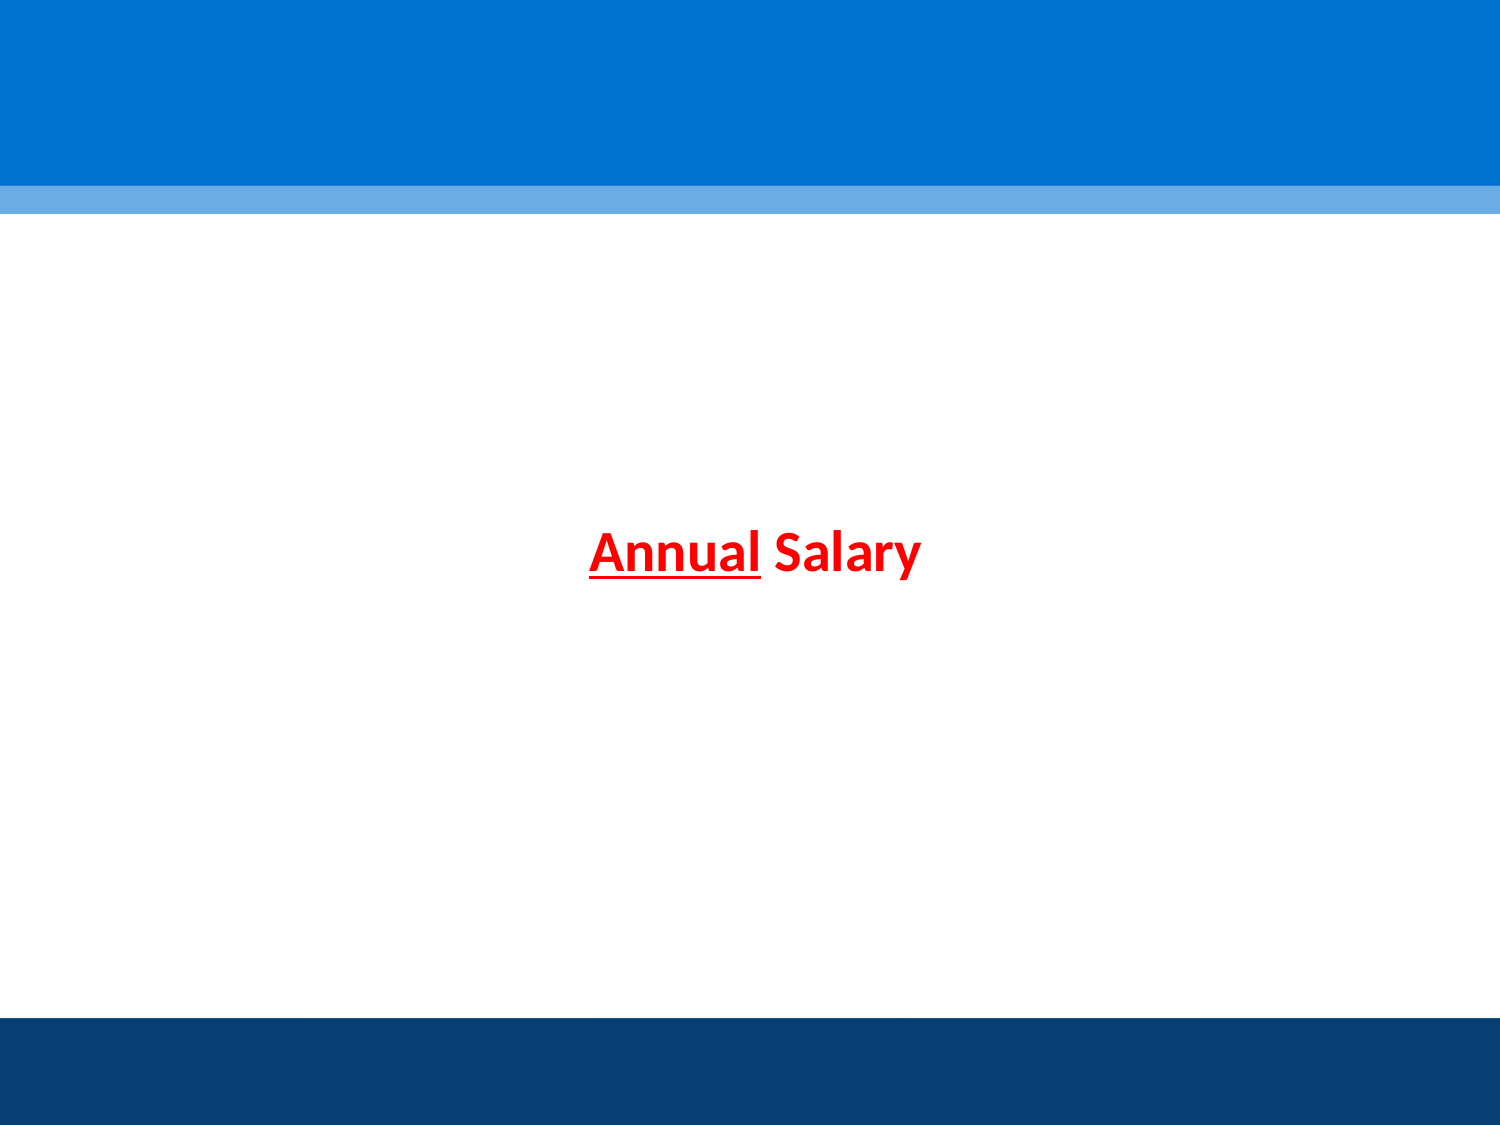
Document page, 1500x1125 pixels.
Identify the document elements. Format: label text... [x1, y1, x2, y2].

picture [0, 0, 1500, 1125]
list Annual Salary [118, 337, 1394, 584]
